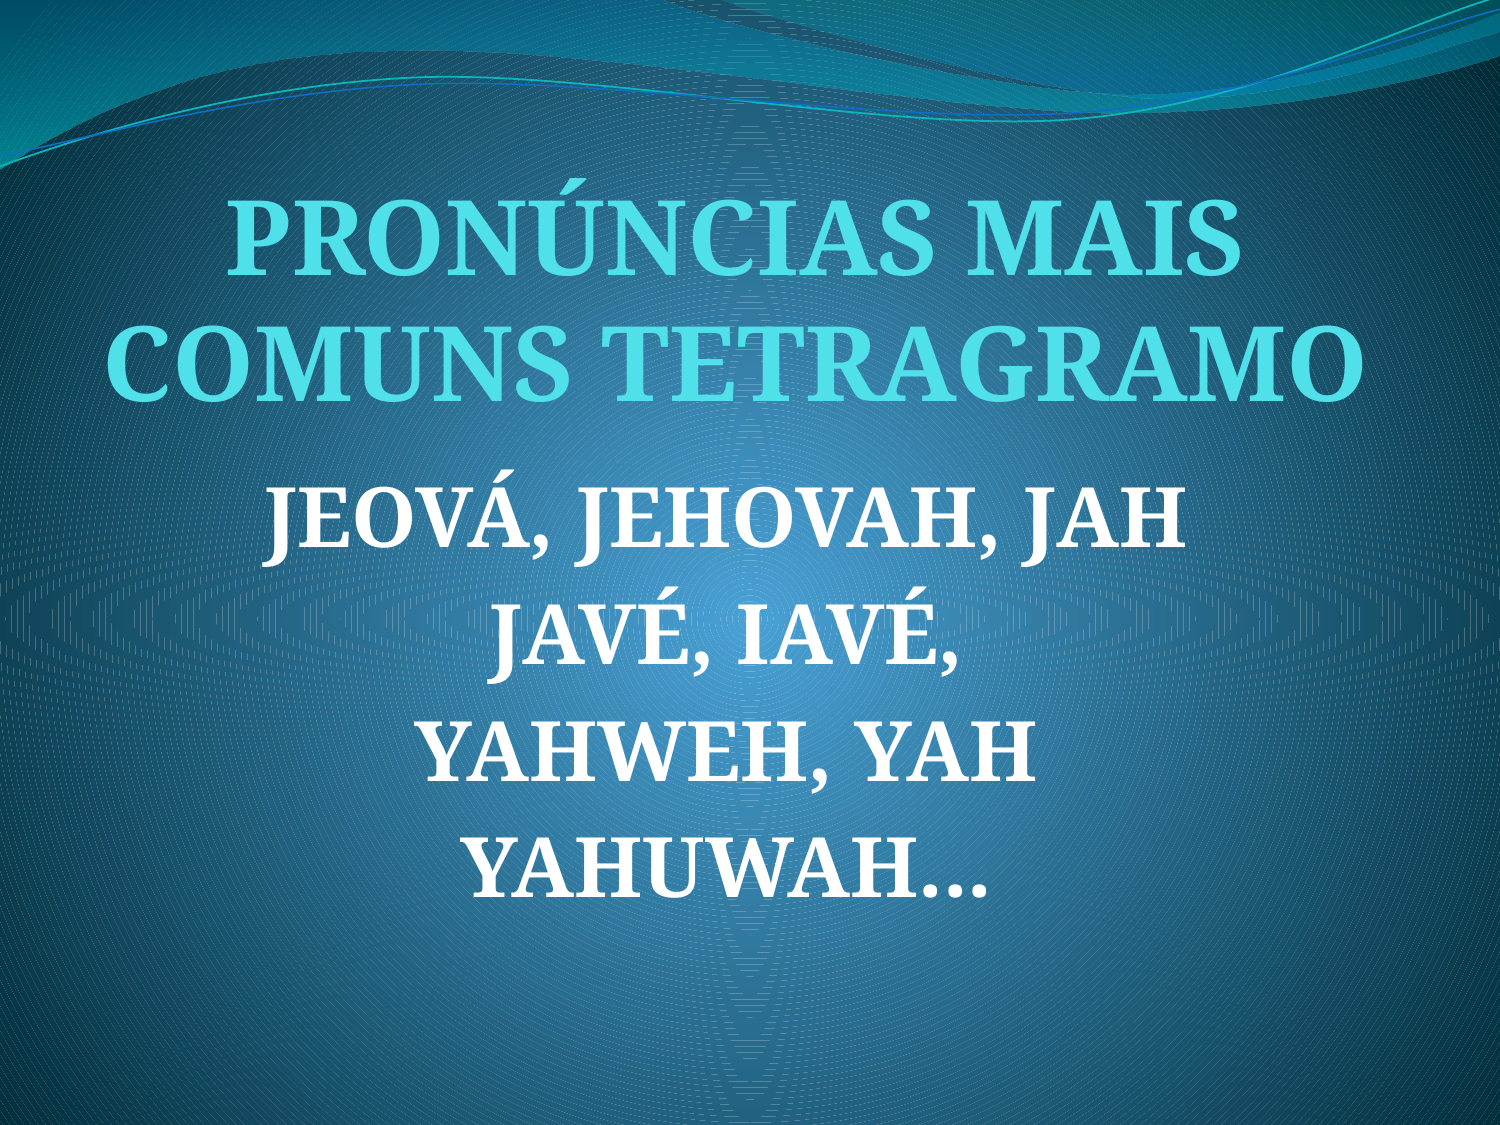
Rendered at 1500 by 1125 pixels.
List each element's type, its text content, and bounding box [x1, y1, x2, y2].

subtitle JEOVÁ, JEHOVAH, JAH JAVÉ, IAVÉ, YAHWEH, YAH YAHUWAH... [87, 457, 1376, 1020]
title PRONÚNCIAS MAIS COMUNS TETRAGRAMO [93, 105, 1382, 422]
